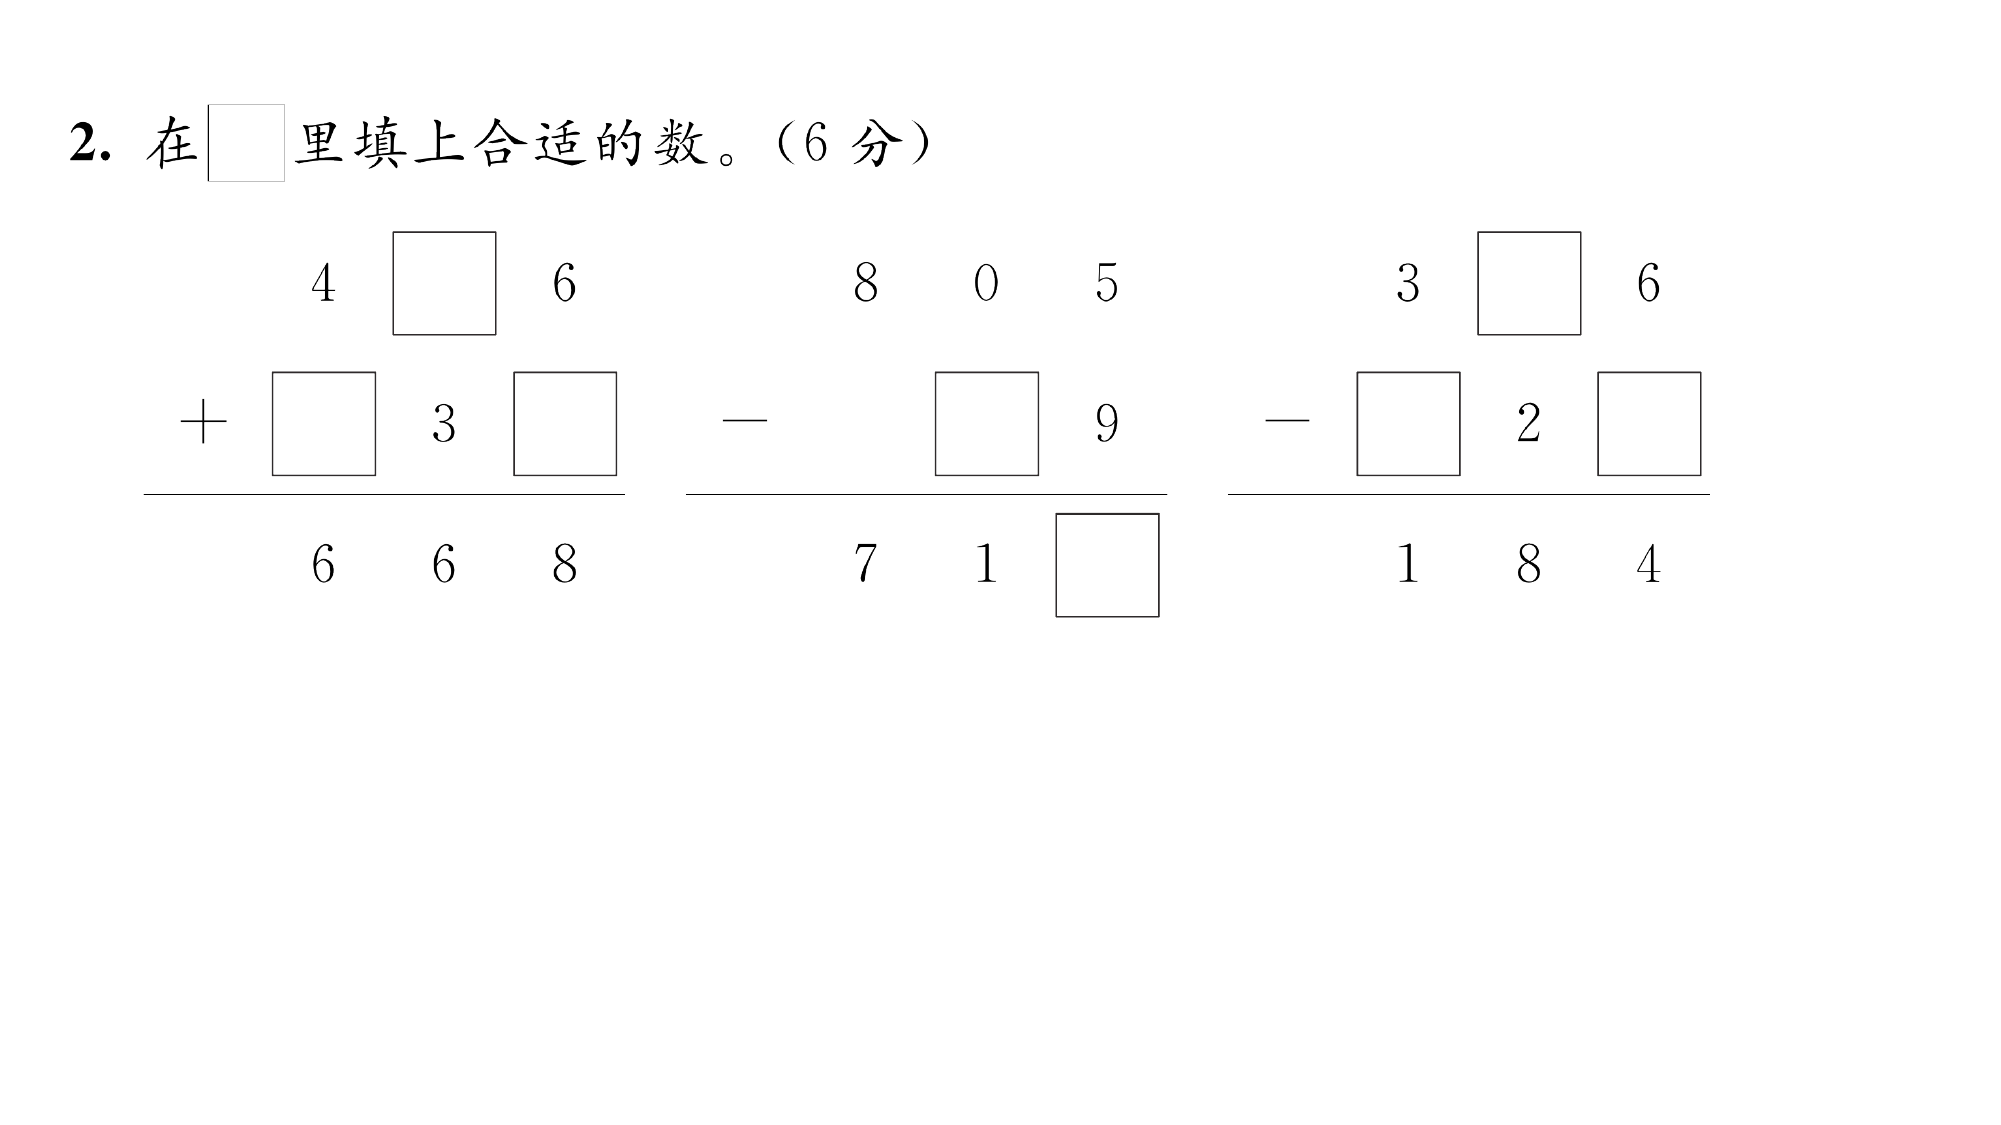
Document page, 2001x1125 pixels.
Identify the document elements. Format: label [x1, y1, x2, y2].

picture [66, 89, 1957, 627]
